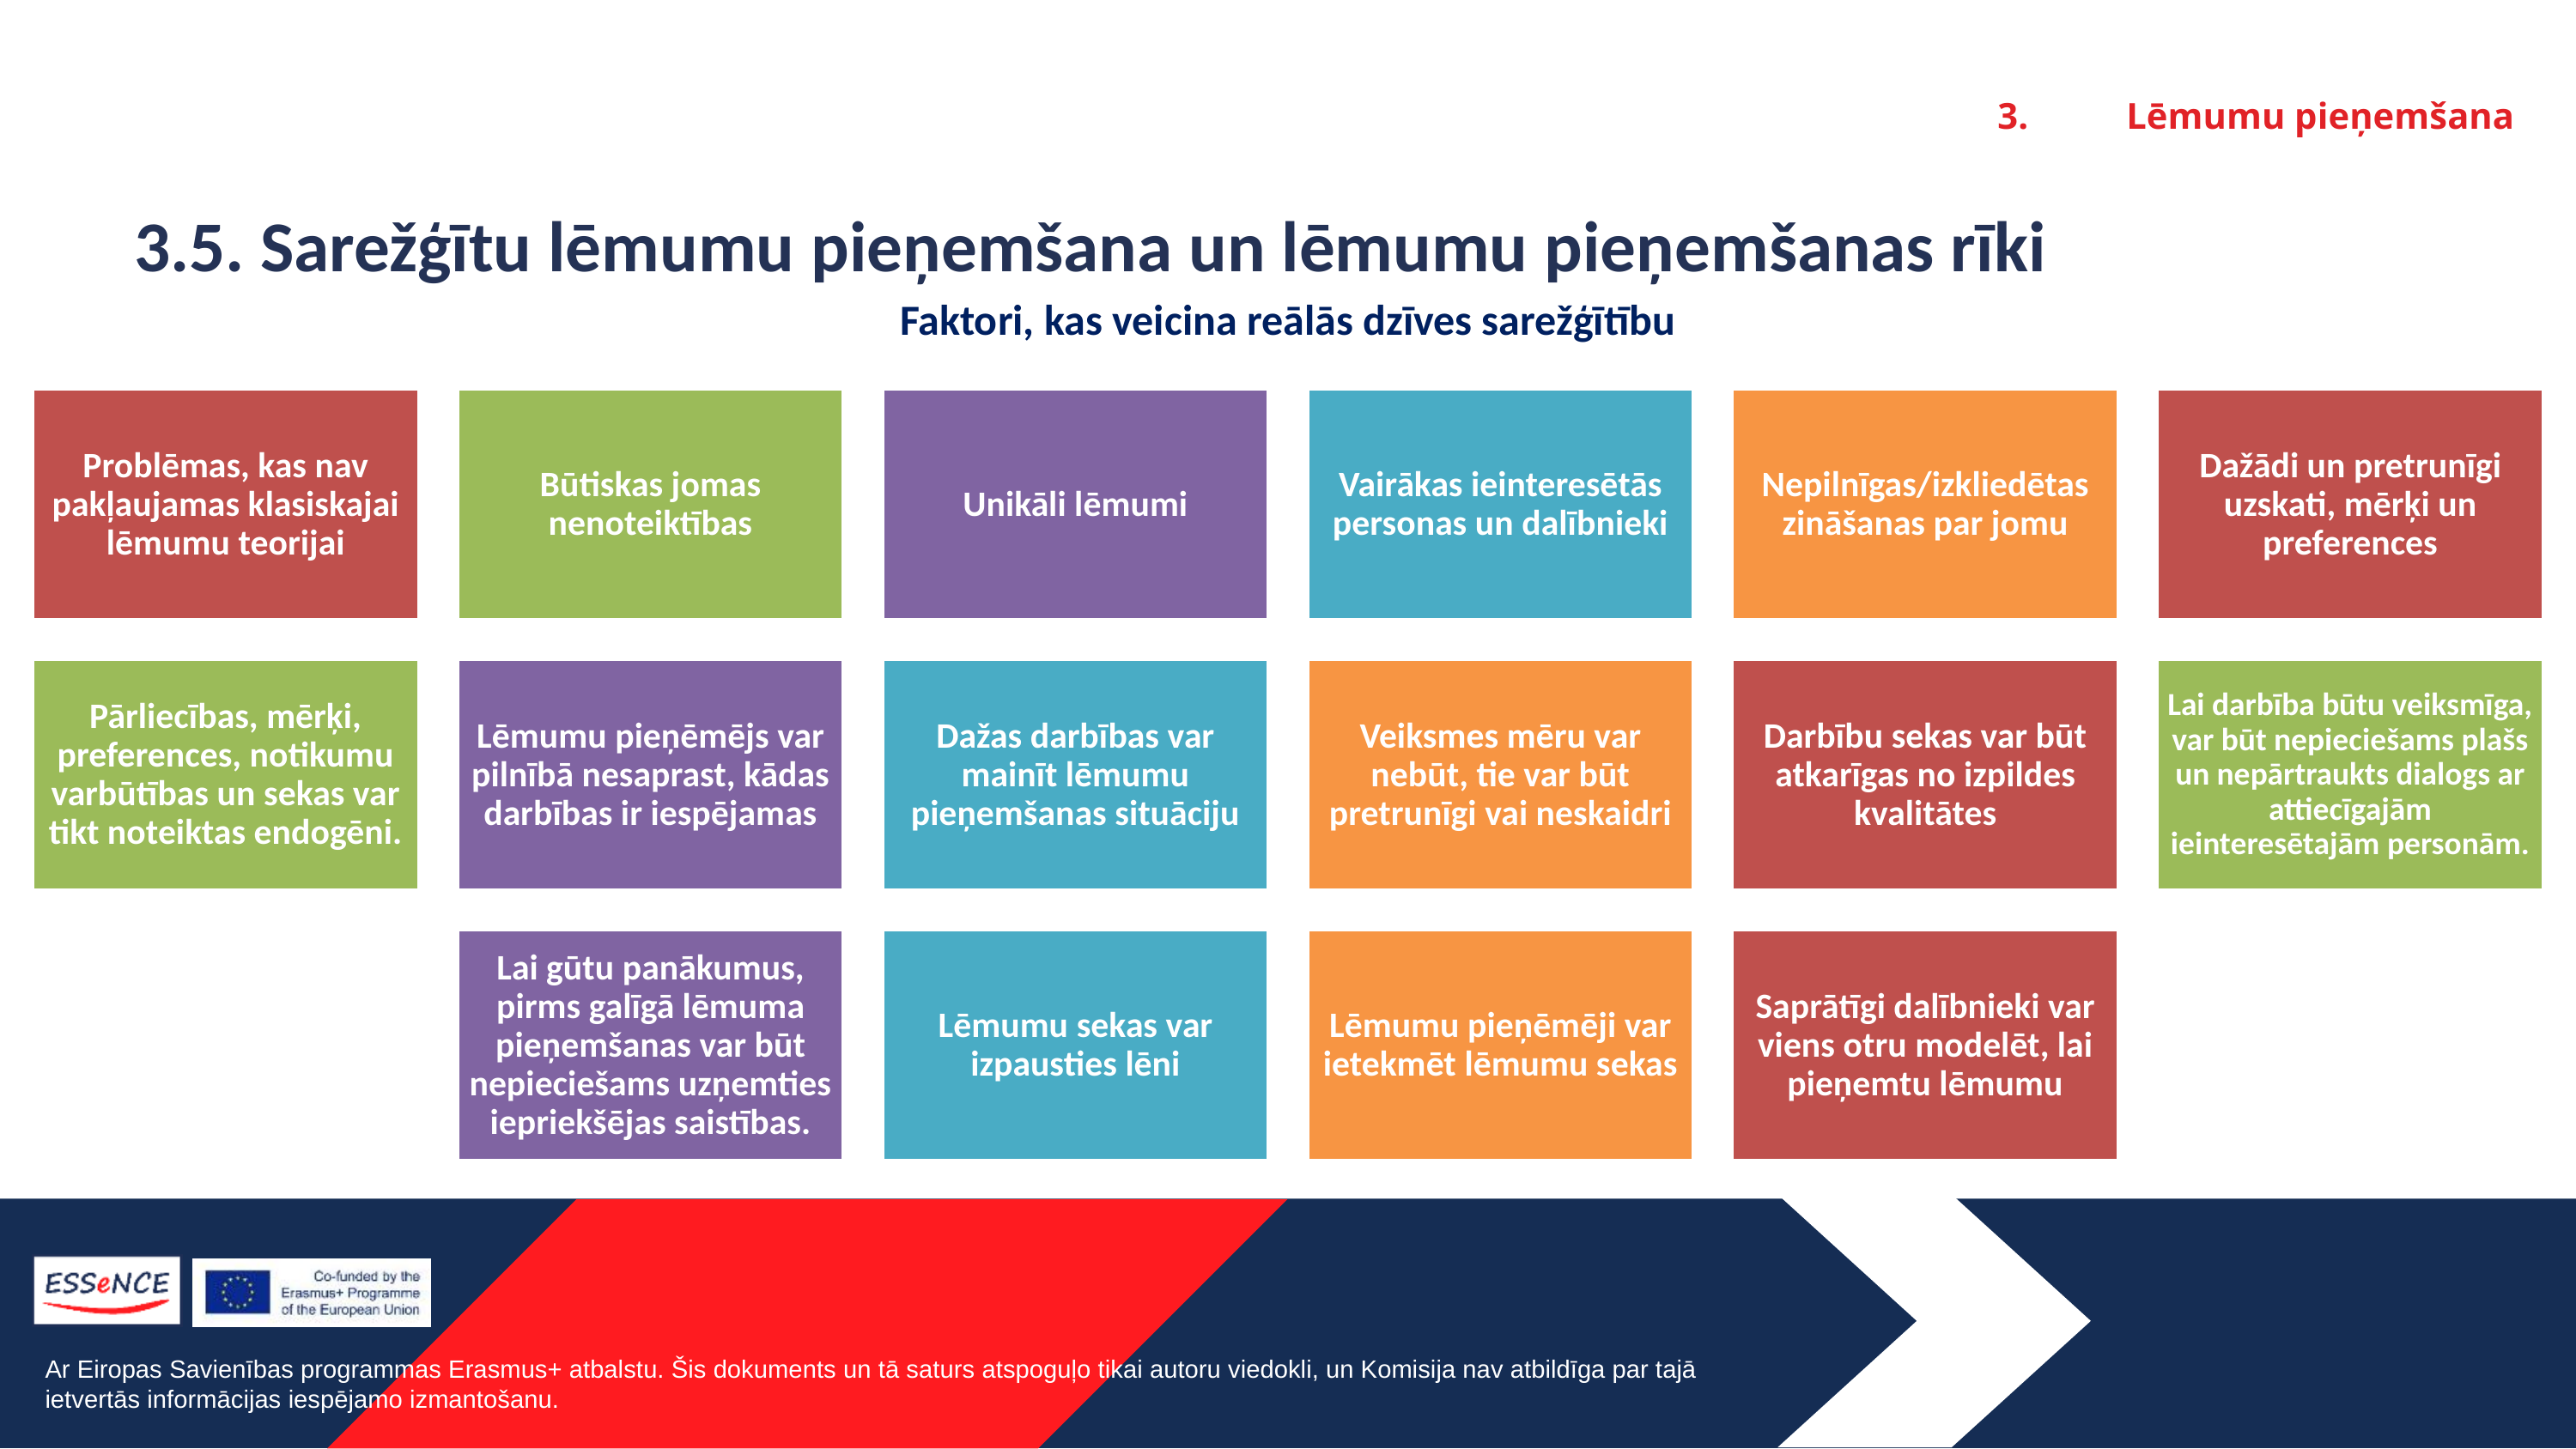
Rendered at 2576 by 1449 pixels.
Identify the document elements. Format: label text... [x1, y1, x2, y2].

text_box 3.5. Sarežģītu lēmumu pieņemšana un lēmumu pieņemšanas rīki [131, 198, 2544, 287]
text_box 3. Lēmumu pieņemšana [1534, 91, 2515, 136]
picture [32, 1254, 183, 1328]
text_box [32, 388, 2544, 1161]
text_box Ar Eiropas Savienības programmas Erasmus+ atbalstu. Šis dokuments un tā saturs atspoguļo tikai autoru viedokli, un Komisija nav atbildīga par tajā ietvertās informācijas iespējamo izmantošanu. [32, 1346, 1803, 1420]
text_box Faktori, kas veicina reālās dzīves sarežģītību [863, 285, 1713, 350]
picture [192, 1258, 431, 1328]
